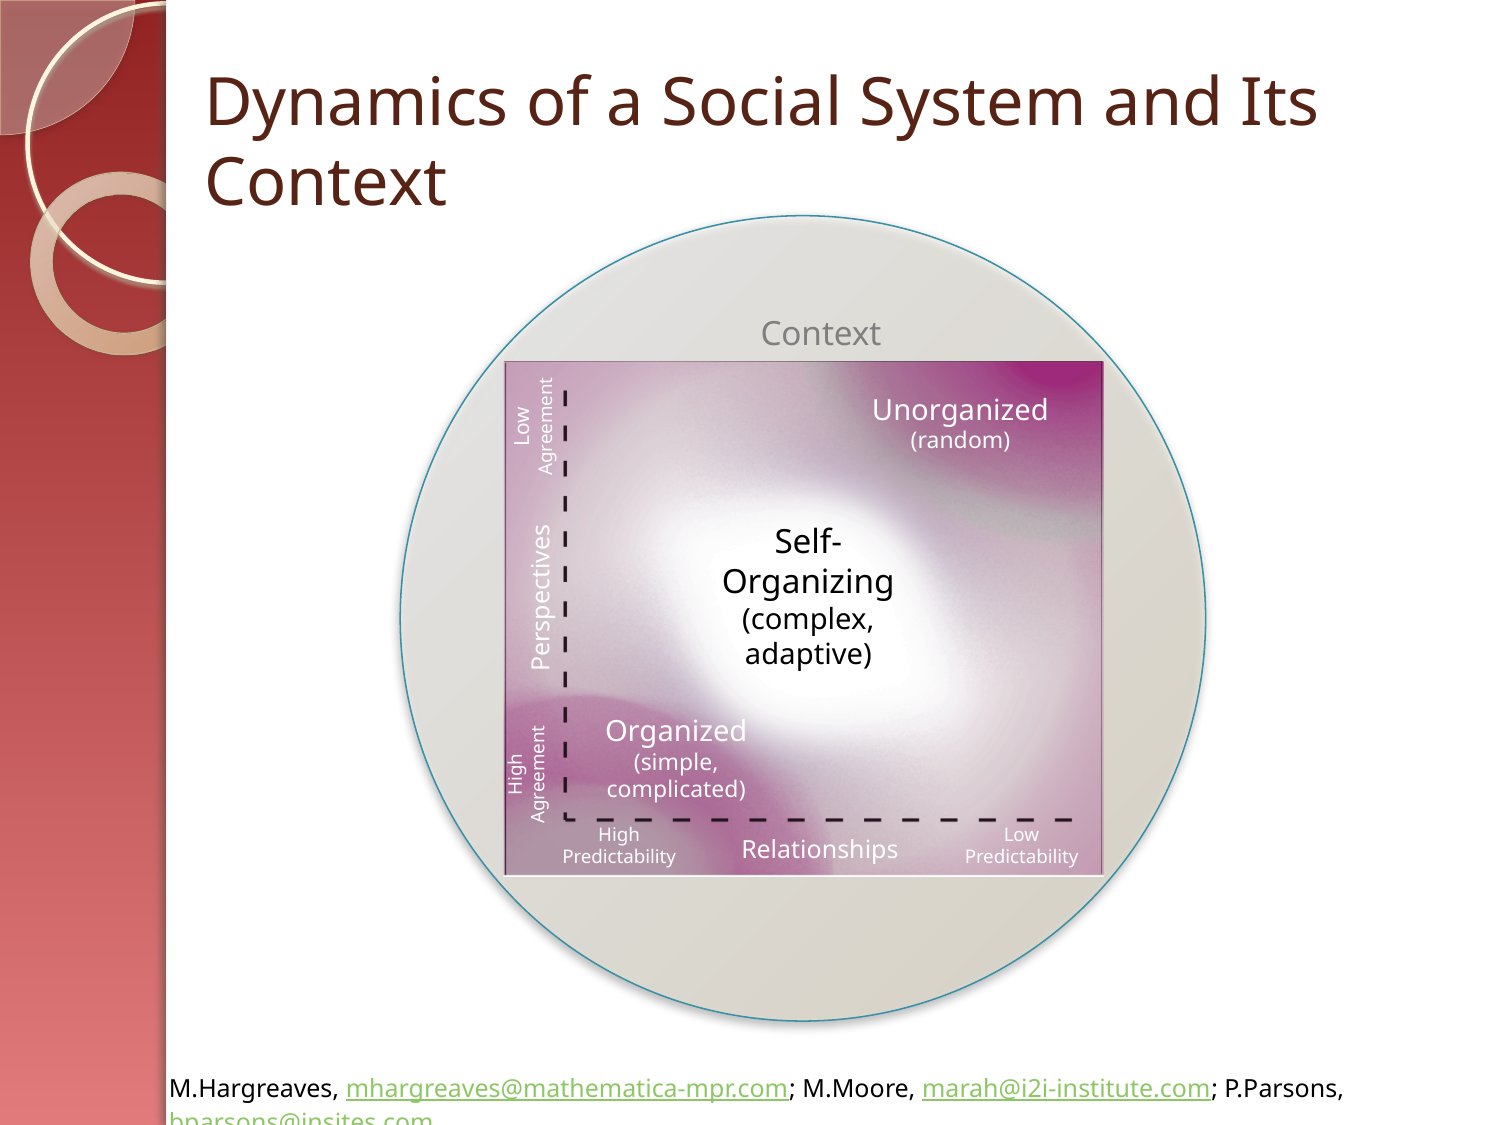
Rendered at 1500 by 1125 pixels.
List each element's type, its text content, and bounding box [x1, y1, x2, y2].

title Dynamics of a Social System and Its Context [189, 45, 1466, 233]
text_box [391, 210, 1216, 1034]
